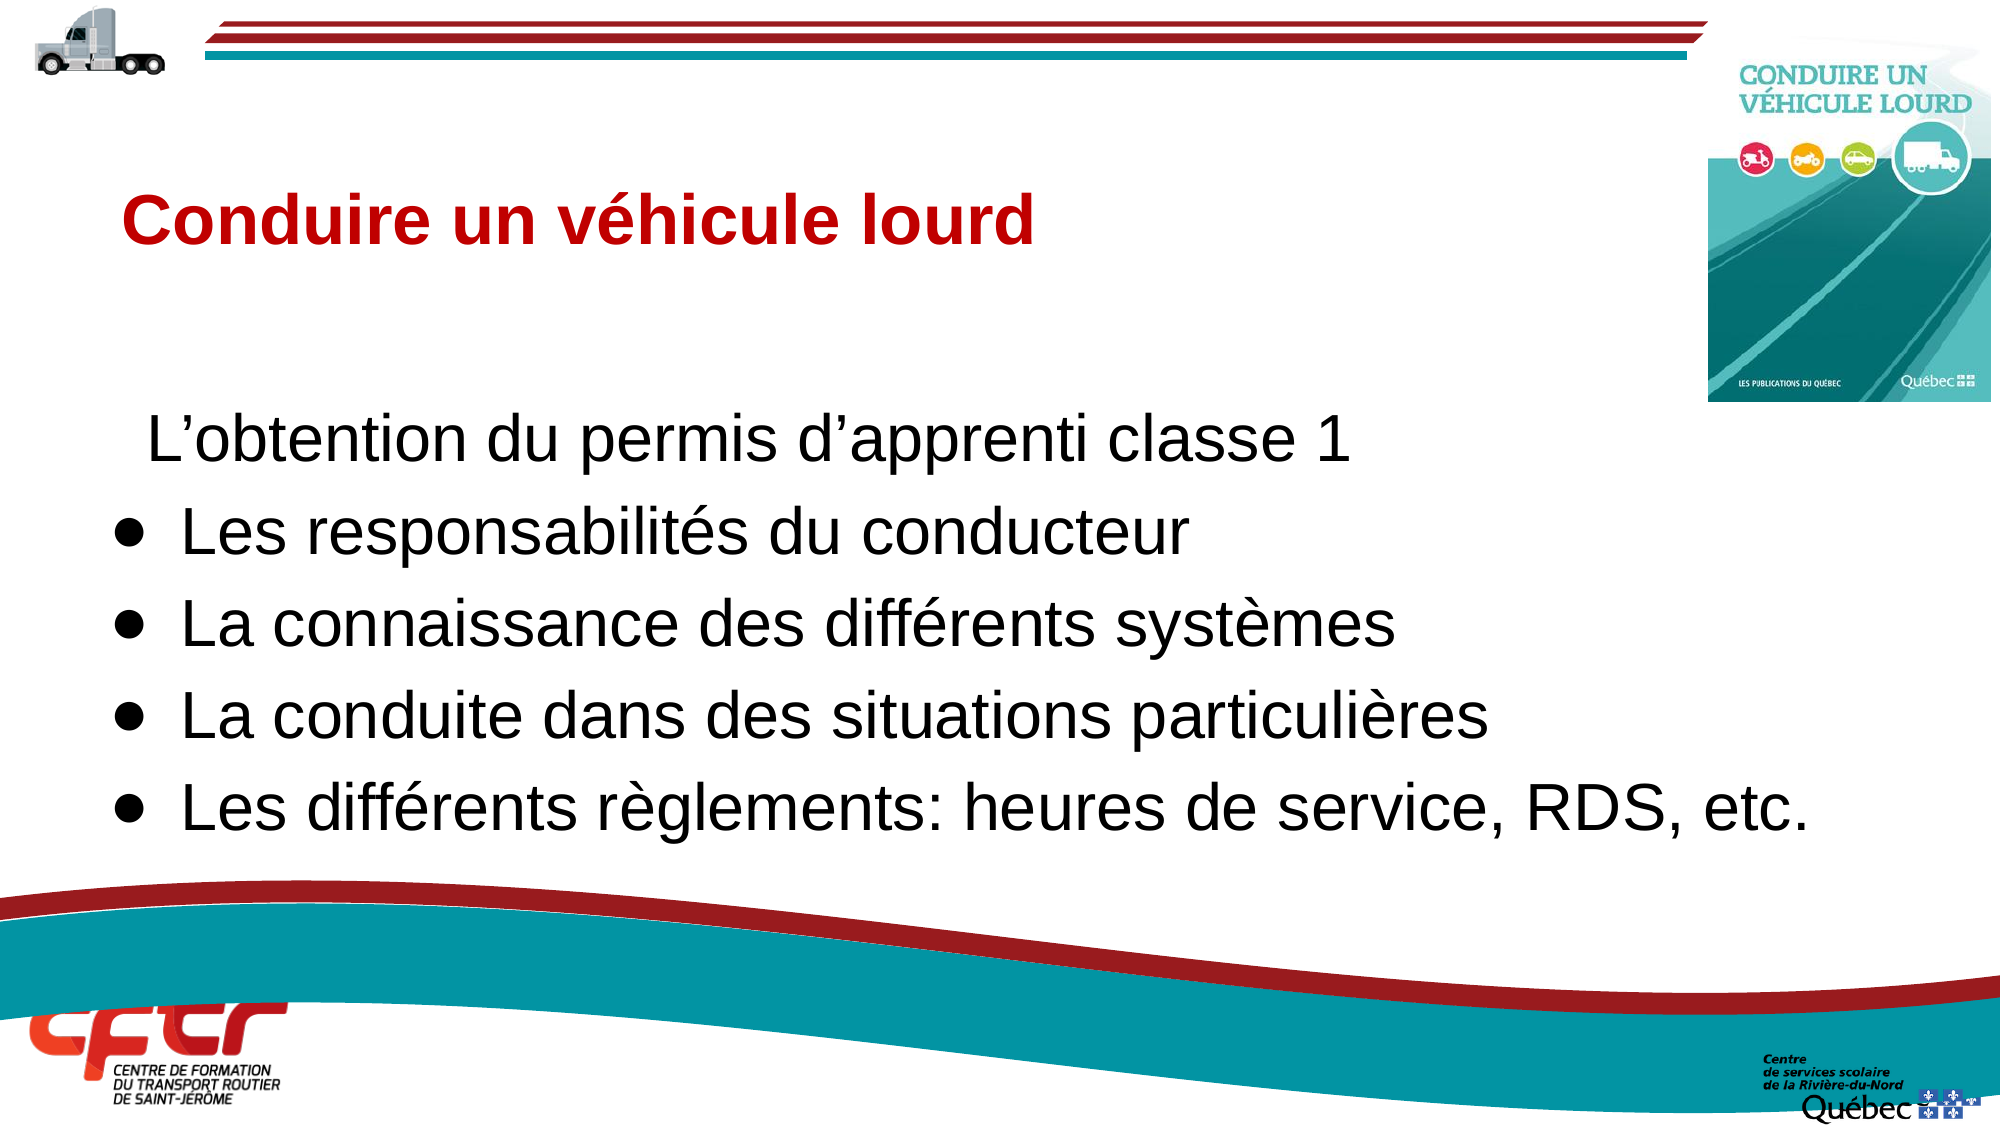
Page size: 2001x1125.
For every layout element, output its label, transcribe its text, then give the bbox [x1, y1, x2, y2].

picture [1708, 0, 1991, 402]
picture [31, 3, 168, 78]
picture [1744, 1035, 1983, 1125]
text_box Conduire un véhicule lourd [106, 125, 1569, 218]
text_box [204, 21, 1703, 60]
text_box L’obtention du permis d’apprenti classe 1 Les responsabilités du conducteur La connaissance des différents systèmes La conduite dans des situations particulières Les différents règlements: heures de service, RDS, etc. [90, 218, 1909, 864]
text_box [0, 864, 2000, 1125]
